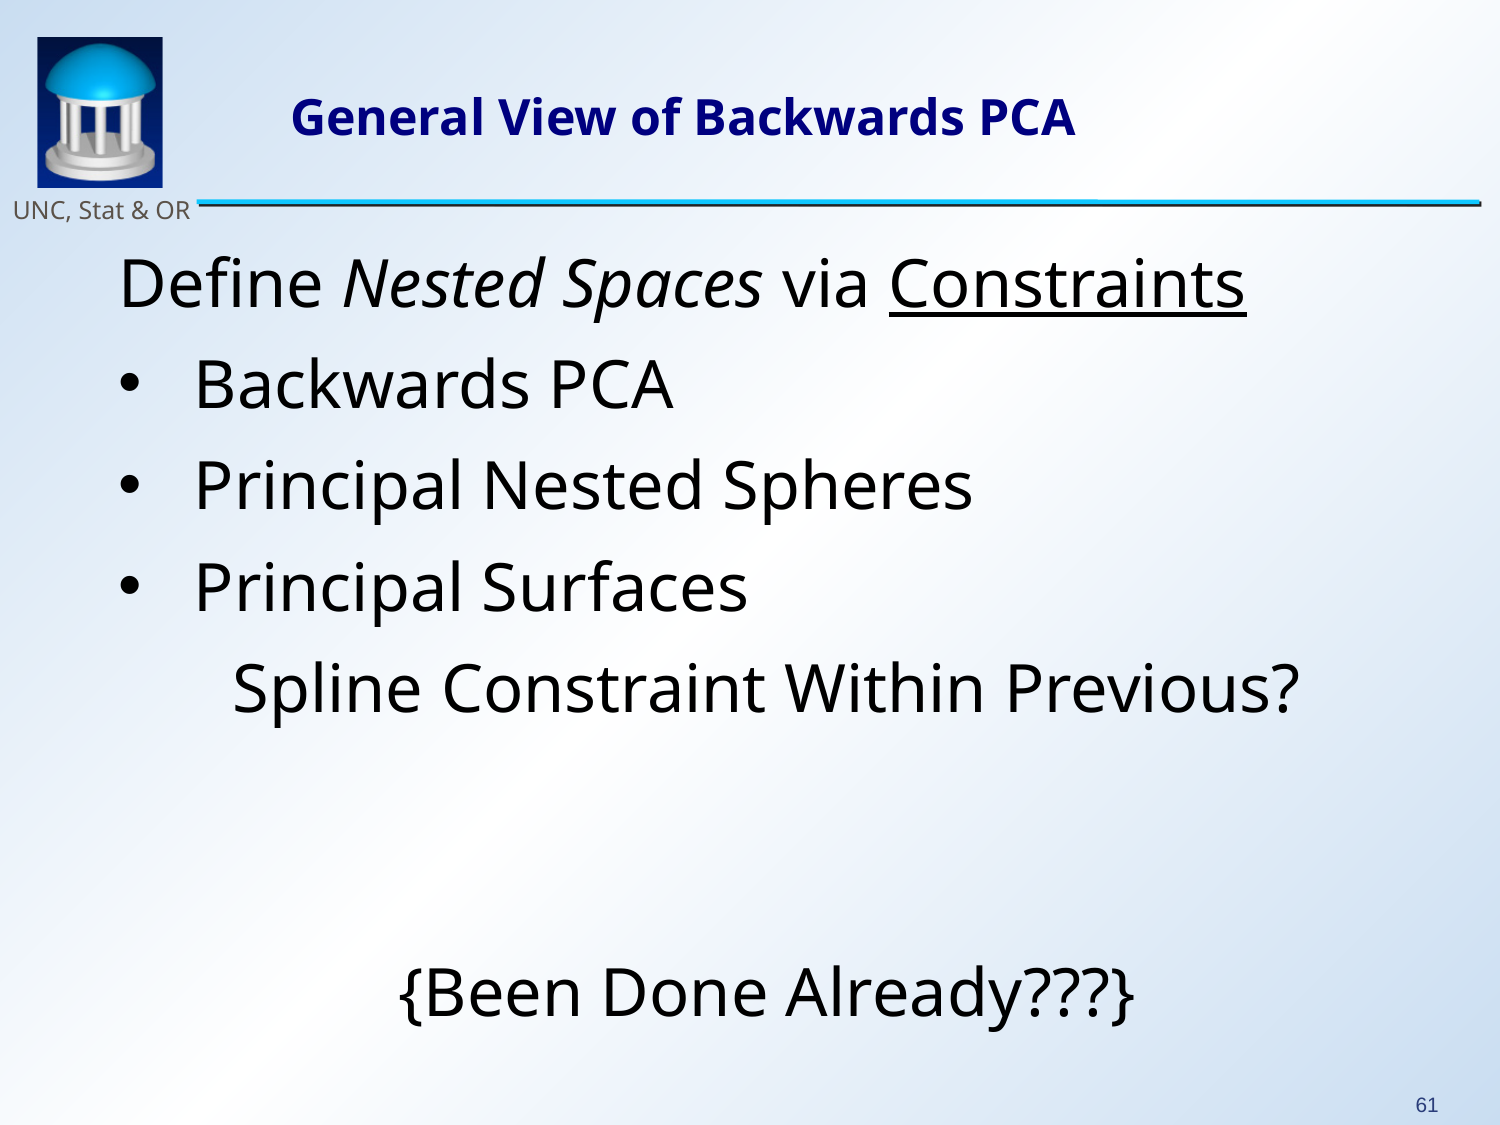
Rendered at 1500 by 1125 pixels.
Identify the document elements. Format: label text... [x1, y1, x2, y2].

title General View of Backwards PCA [274, 74, 1448, 156]
list Define Nested Spaces via Constraints Backwards PCA Principal Nested Spheres Principal Surfaces Spline Constraint Within Previous? {Been Done Already???} [103, 224, 1432, 1076]
